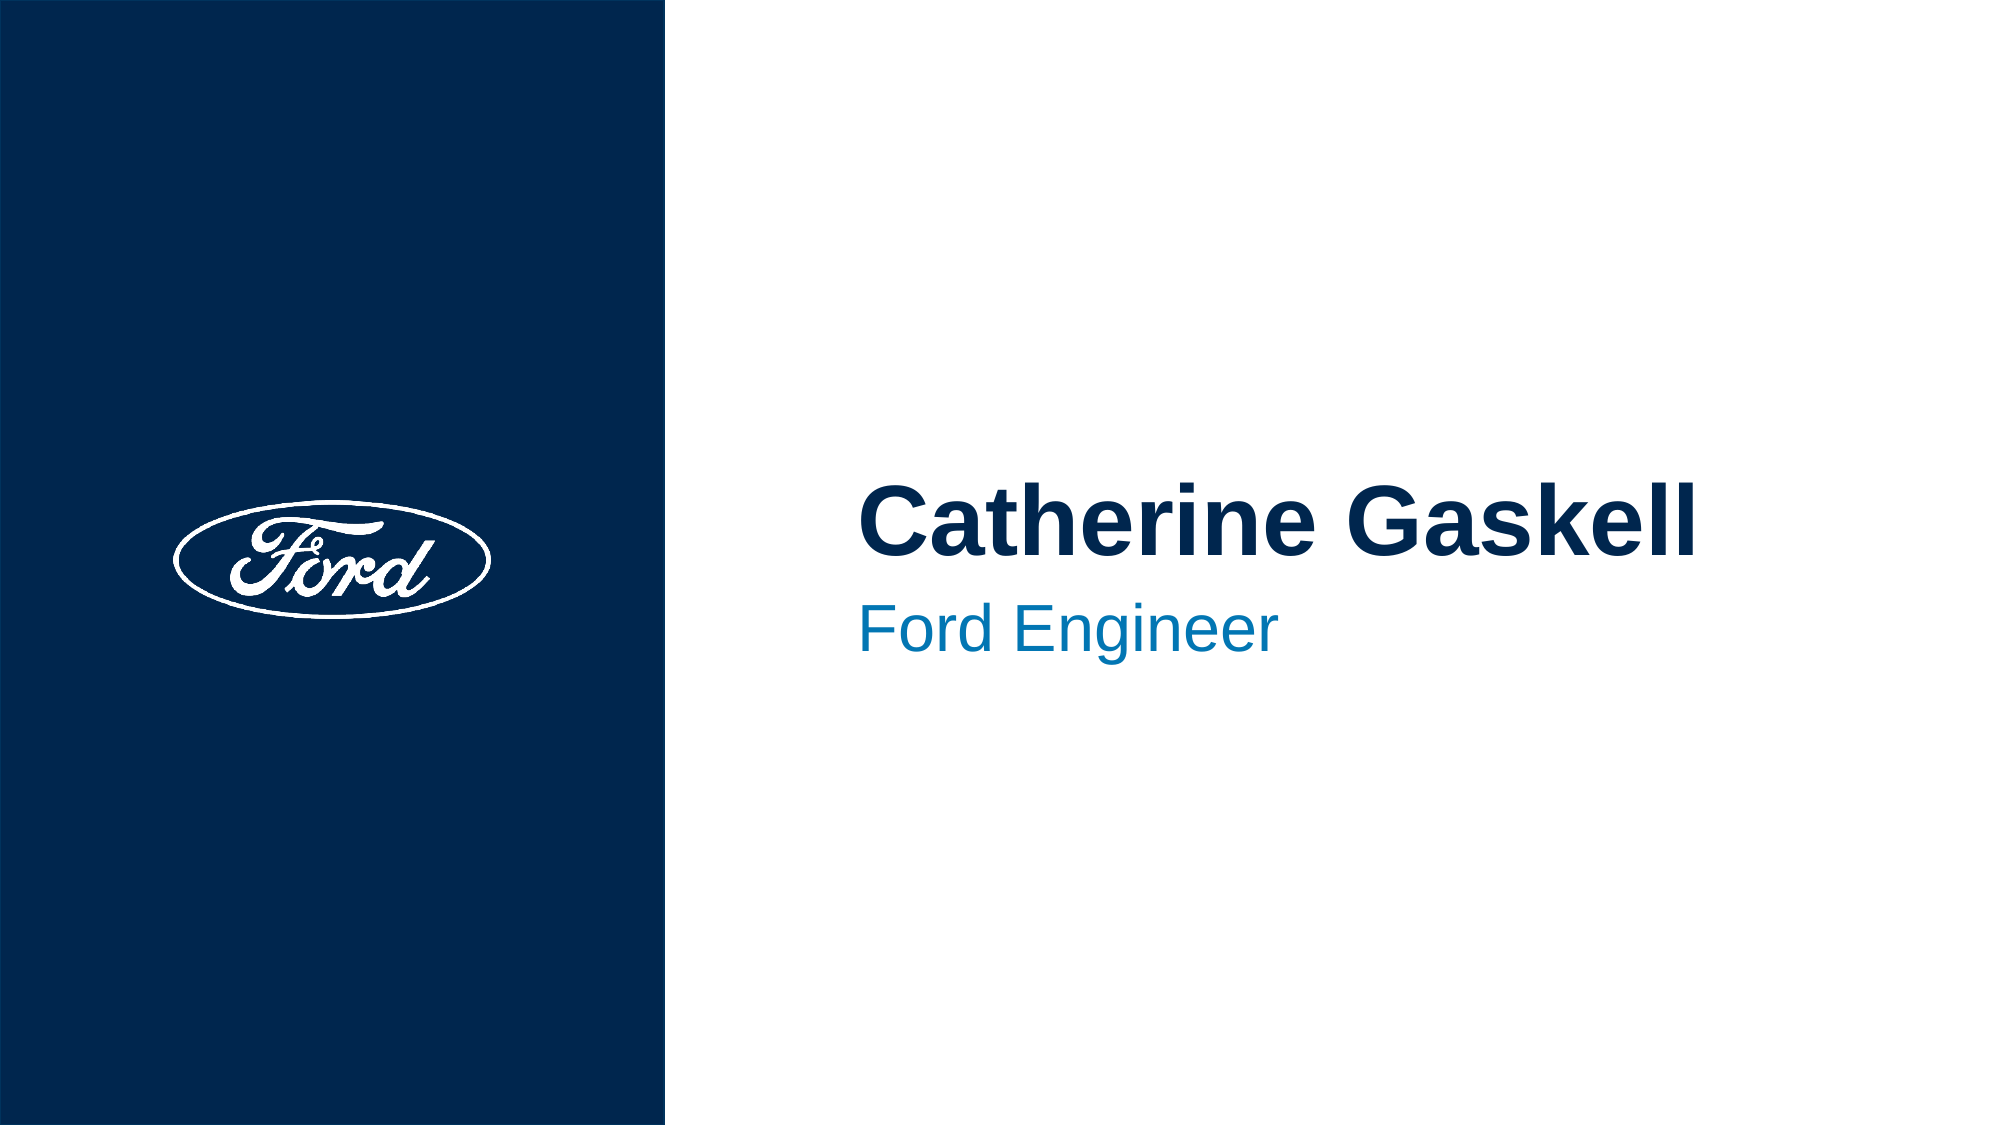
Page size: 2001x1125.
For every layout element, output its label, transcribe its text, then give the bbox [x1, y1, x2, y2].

subtitle Ford Engineer [843, 583, 1893, 689]
picture [173, 500, 491, 619]
title Catherine Gaskell [843, 477, 1893, 583]
